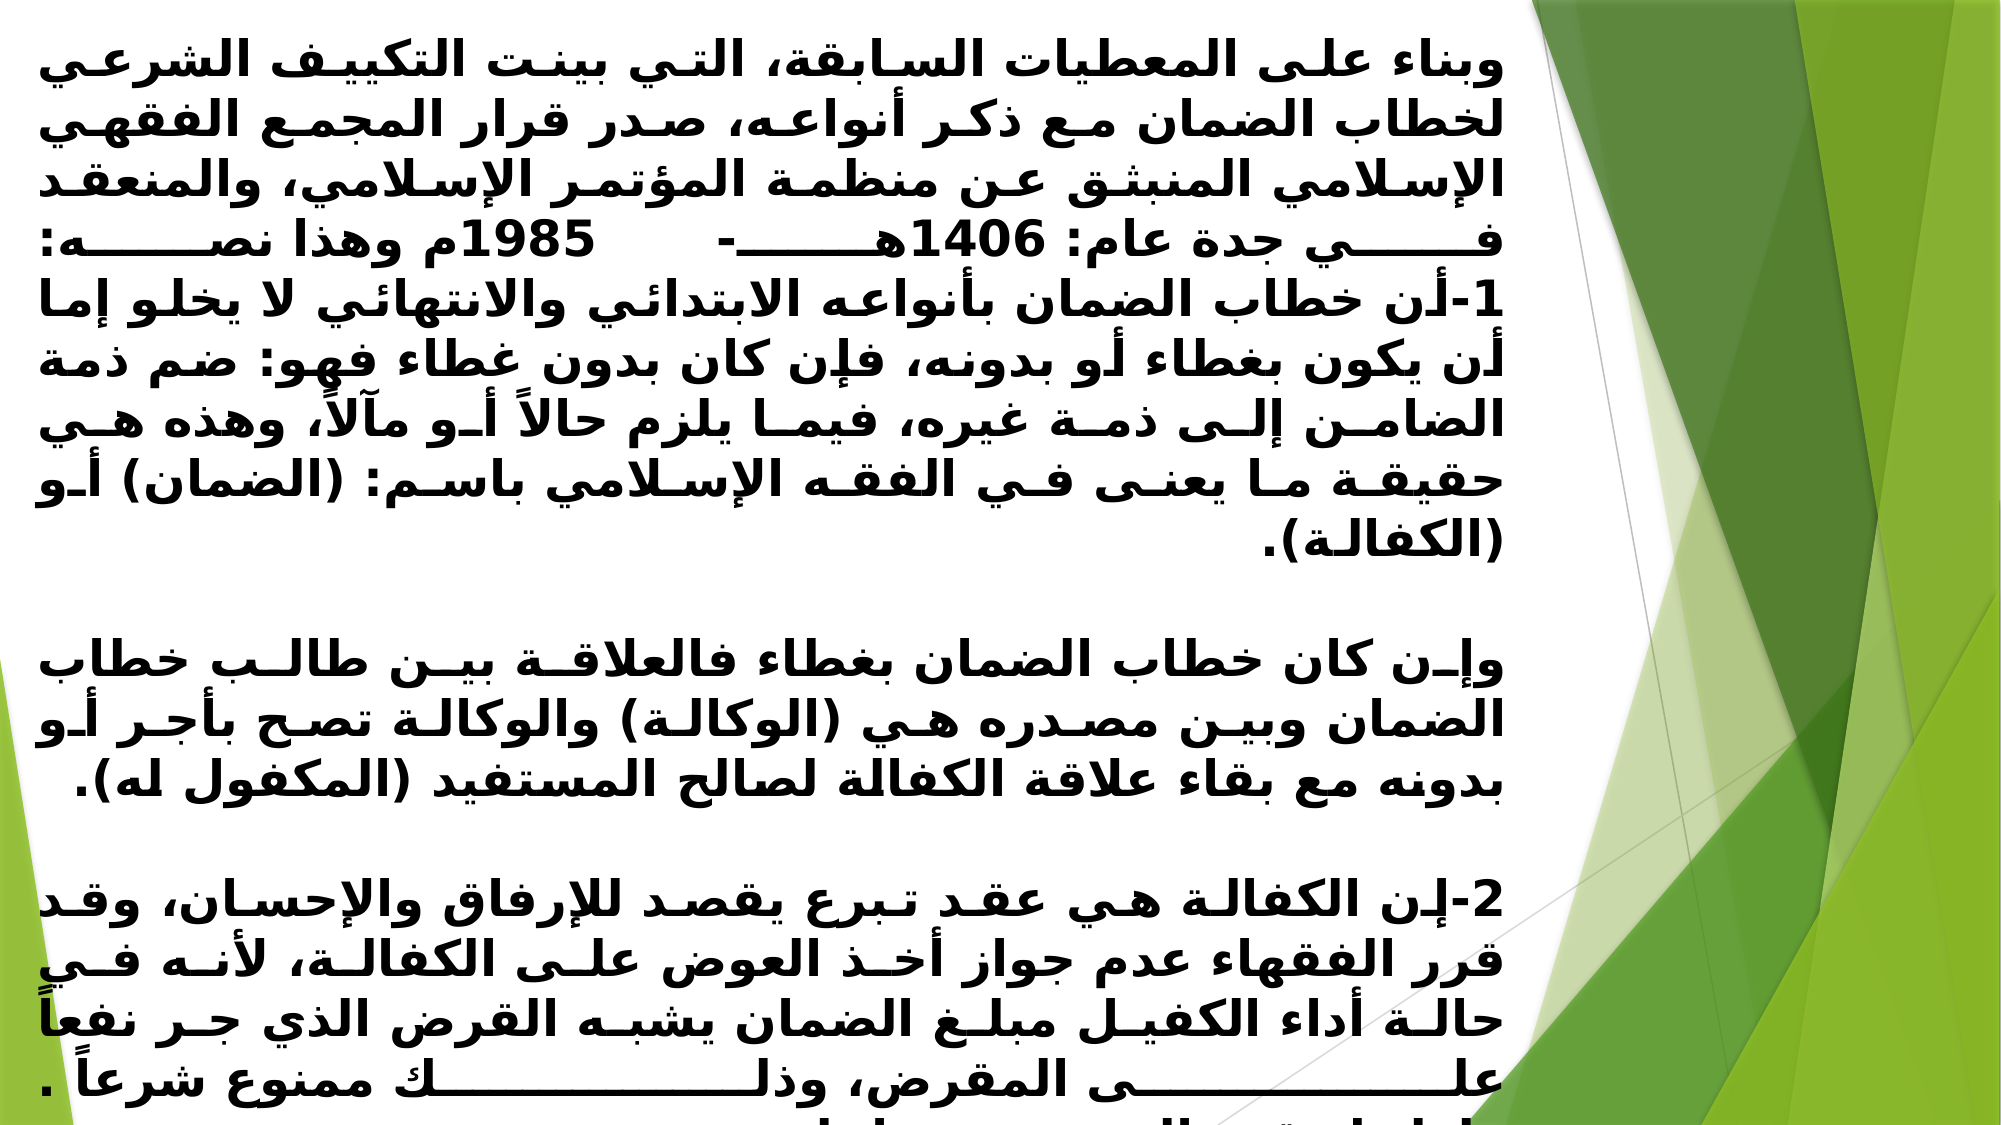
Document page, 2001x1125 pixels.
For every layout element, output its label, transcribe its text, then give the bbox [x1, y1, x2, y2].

title وبناء على المعطيات السابقة، التي بينت التكييف الشرعي لخطاب الضمان مع ذكر أنواعه، صدر قرار المجمع الفقهي الإسلامي المنبثق عن منظمة المؤتمر الإسلامي، والمنعقد في جدة عام: 1406هـ-1985م وهذا نصه: 1-أن خطاب الضمان بأنواعه الابتدائي والانتهائي لا يخلو إما أن يكون بغطاء أو بدونه، فإن كان بدون غطاء فهو: ضم ذمة الضامن إلى ذمة غيره، فيما يلزم حالاً أو مآلاً، وهذه هي حقيقة ما يعنى في الفقه الإسلامي باسم: (الضمان) أو (الكفالة). وإن كان خطاب الضمان بغطاء فالعلاقة بين طالب خطاب الضمان وبين مصدره هي (الوكالة) والوكالة تصح بأجر أو بدونه مع بقاء علاقة الكفالة لصالح المستفيد (المكفول له). 2-إن الكفالة هي عقد تبرع يقصد للإرفاق والإحسان، وقد قرر الفقهاء عدم جواز أخذ العوض على الكفالة، لأنه في حالة أداء الكفيل مبلغ الضمان يشبه القرض الذي جر نفعاً على المقرض، وذلك ممنوع شرعاً . ولذلك قرر المجمع ما يلي: أولاً: أن خطاب الضمان لا يجوز أخذ الأجر عليه لقاء عملية الضمان (والتي يراعى فيها عادة مبلغ الضمان ومدته)، سواء أكان بغطاء أم بدونه. ثانياً: أما المصاريف الإدارية لإصدار خطاب الضمان بنوعيه فجائزة شرعاً، مع مراعاة عدم الزيادة على أجر المثل، وفي حالة تقديم غطاء كلي أو جزئي، يجوز أن يراعى في تقدير المصاريف لإصدار خطاب الضمان ما قد تتطلبه المهنة الفعلية لأداء ذلك الغطاء. والله أعلم. [22, 18, 1522, 1110]
